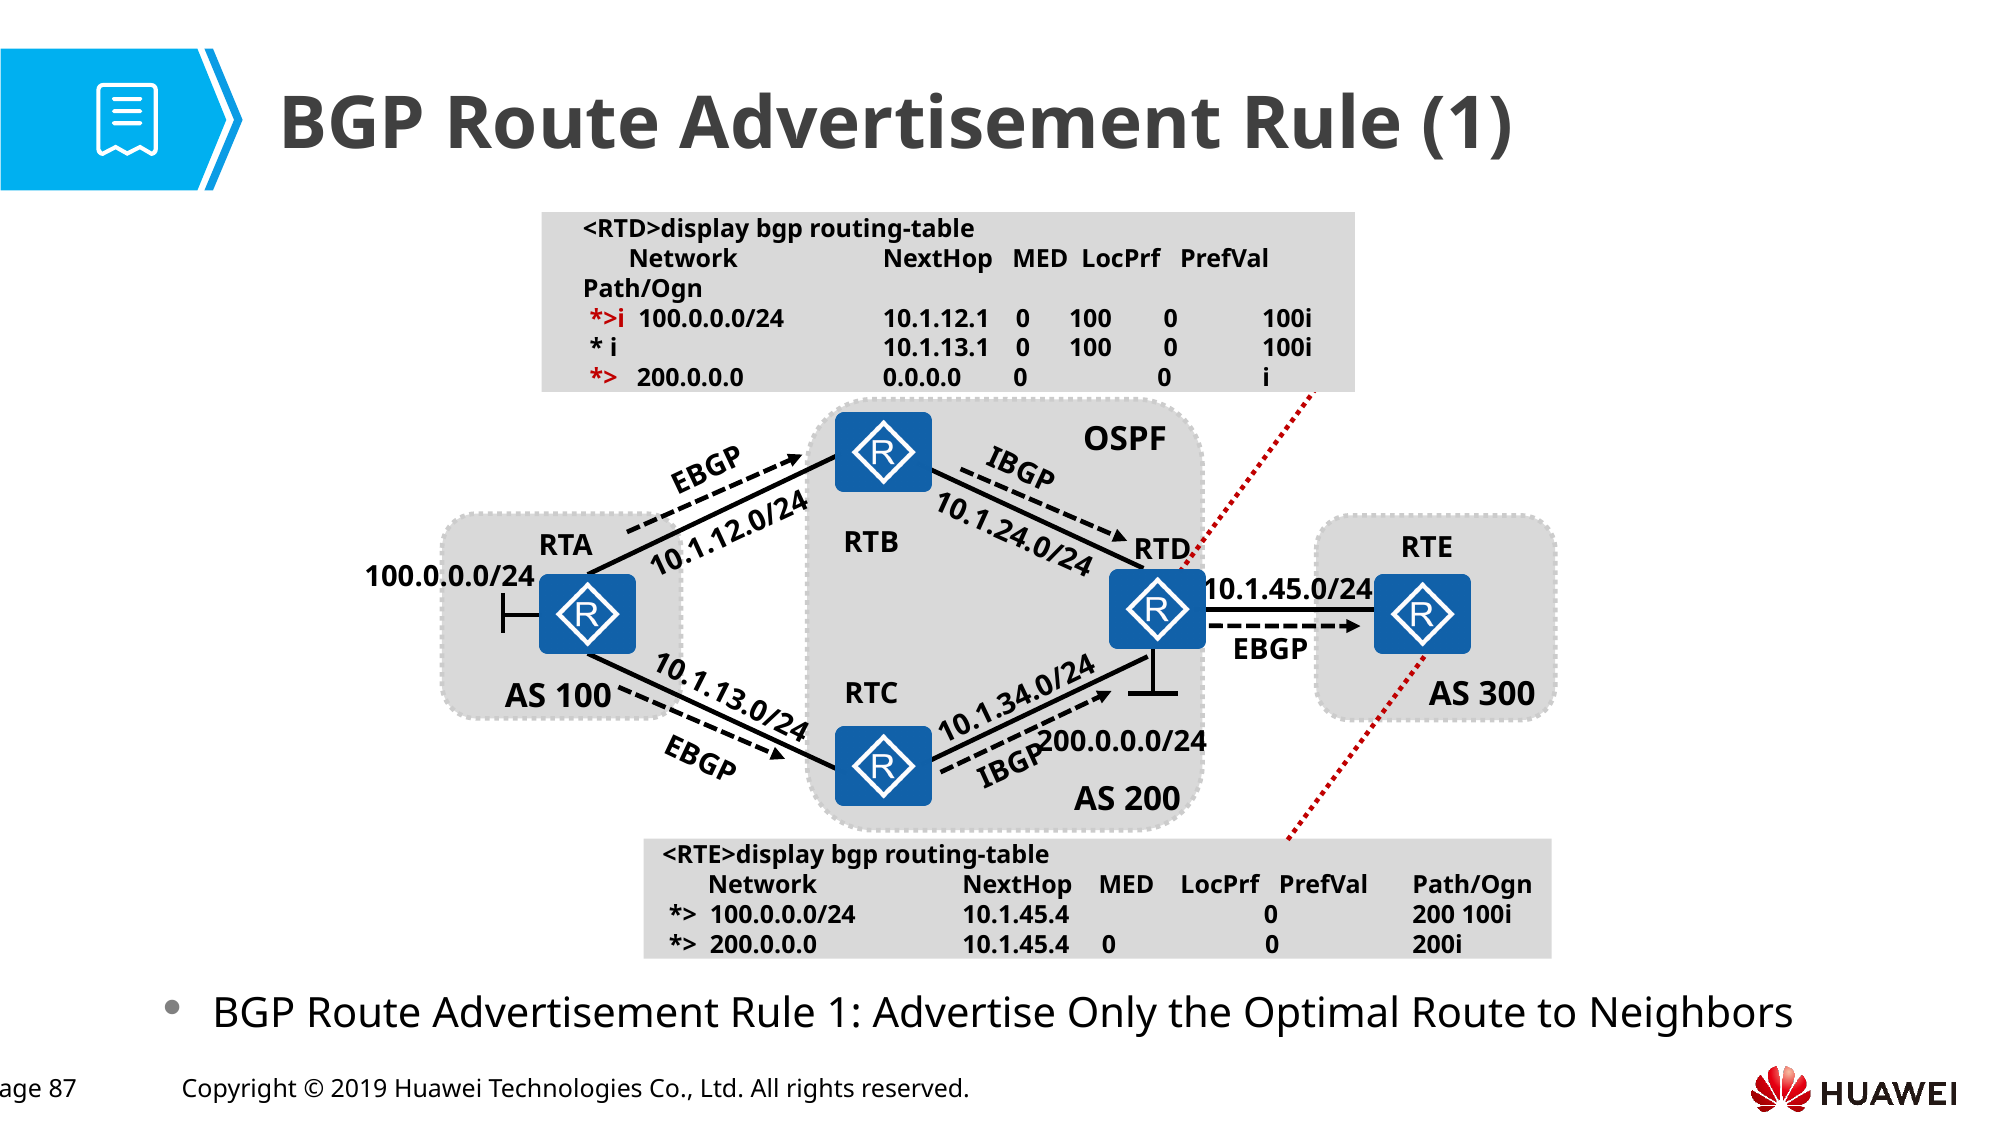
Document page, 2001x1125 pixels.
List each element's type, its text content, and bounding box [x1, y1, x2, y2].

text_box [348, 213, 1556, 960]
picture [1751, 1066, 1956, 1112]
list BGP Route Advertisement Rule 1: Advertise Only the Optimal Route to Neighbors [149, 958, 1883, 1042]
list BGP Route Advertisement Rule (1) [261, 67, 1875, 173]
